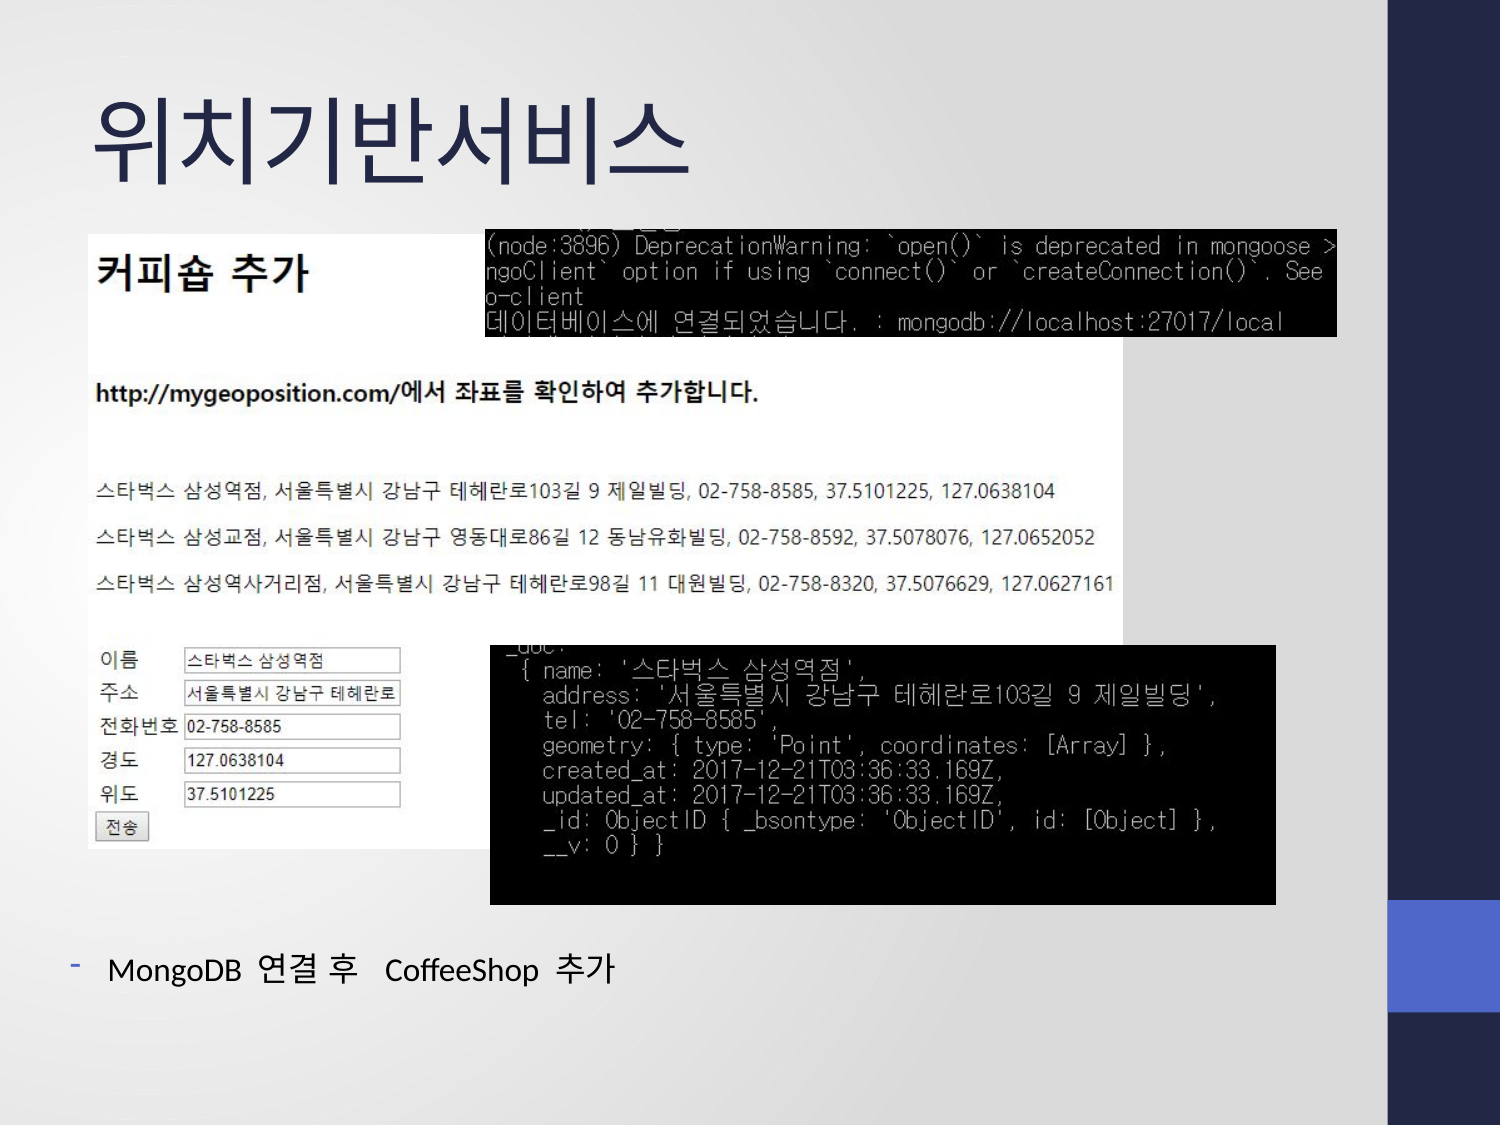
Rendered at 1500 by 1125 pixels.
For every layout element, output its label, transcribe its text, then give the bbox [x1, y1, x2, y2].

title 위치기반서비스 [75, 45, 1325, 233]
picture [87, 229, 1337, 906]
list MongoDB 연결 후 CoffeeShop 추가 [36, 940, 1373, 1099]
